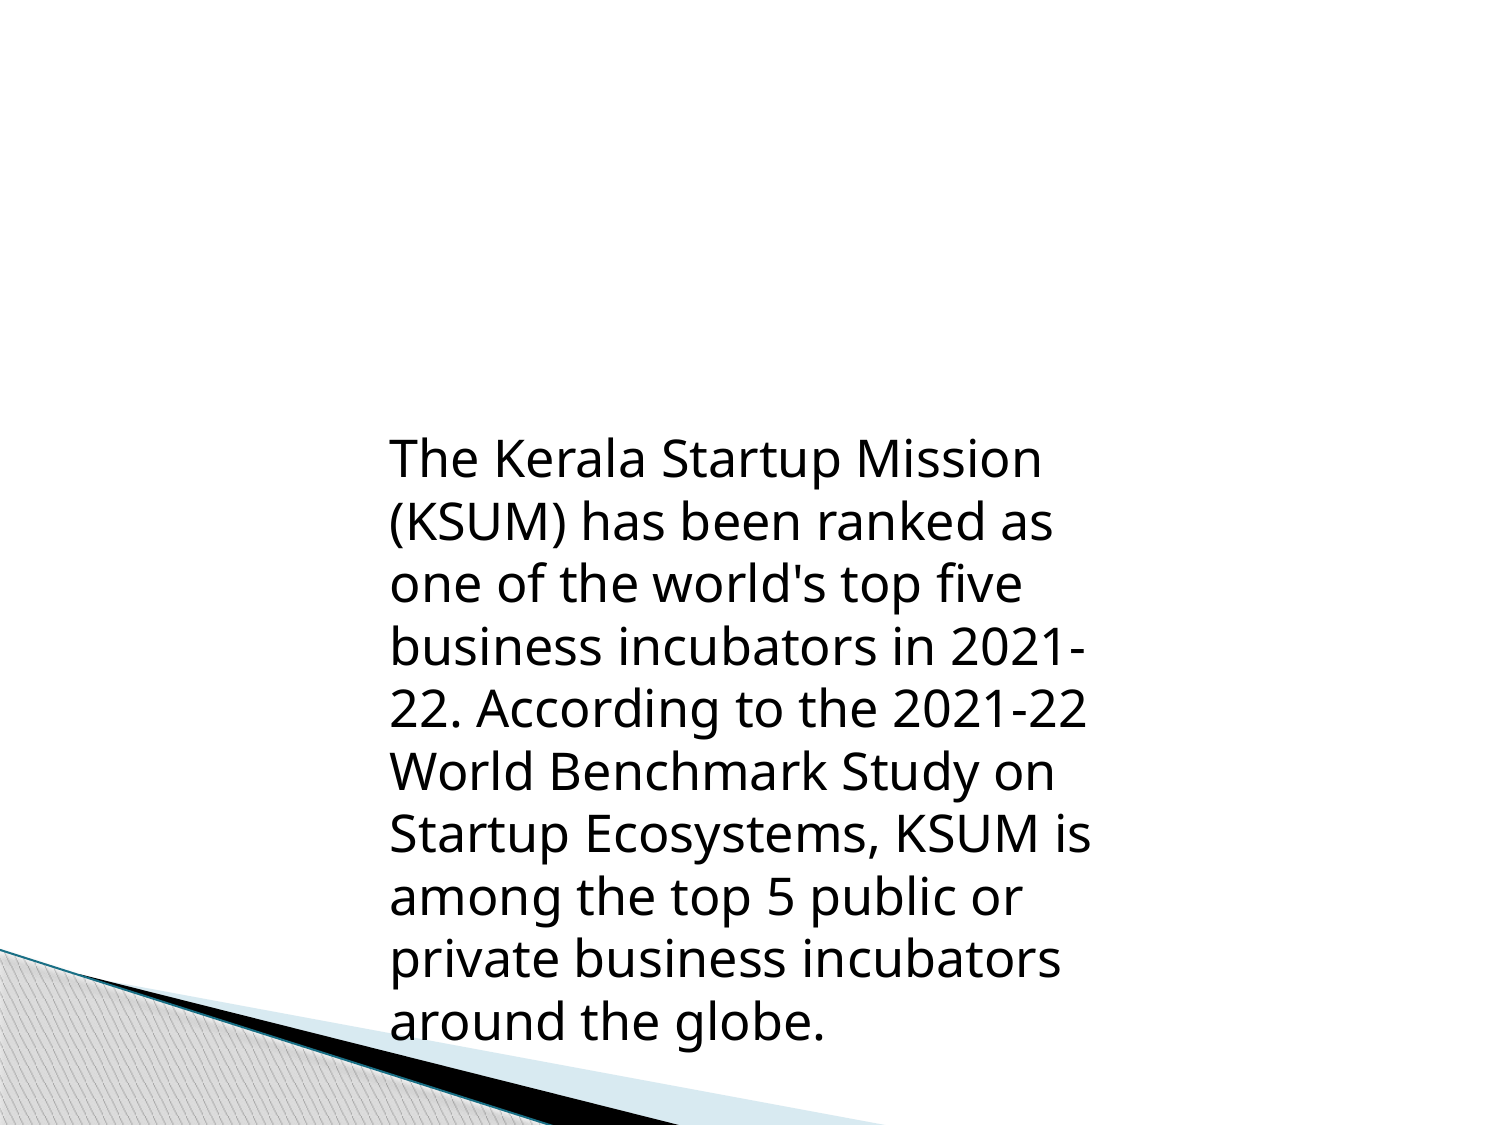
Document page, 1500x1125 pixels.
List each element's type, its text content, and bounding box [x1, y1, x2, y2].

text_box The Kerala Startup Mission (KSUM) has been ranked as one of the world's top five business incubators in 2021-22. According to the 2021-22 World Benchmark Study on Startup Ecosystems, KSUM is among the top 5 public or private business incubators around the globe. [374, 418, 1125, 1059]
